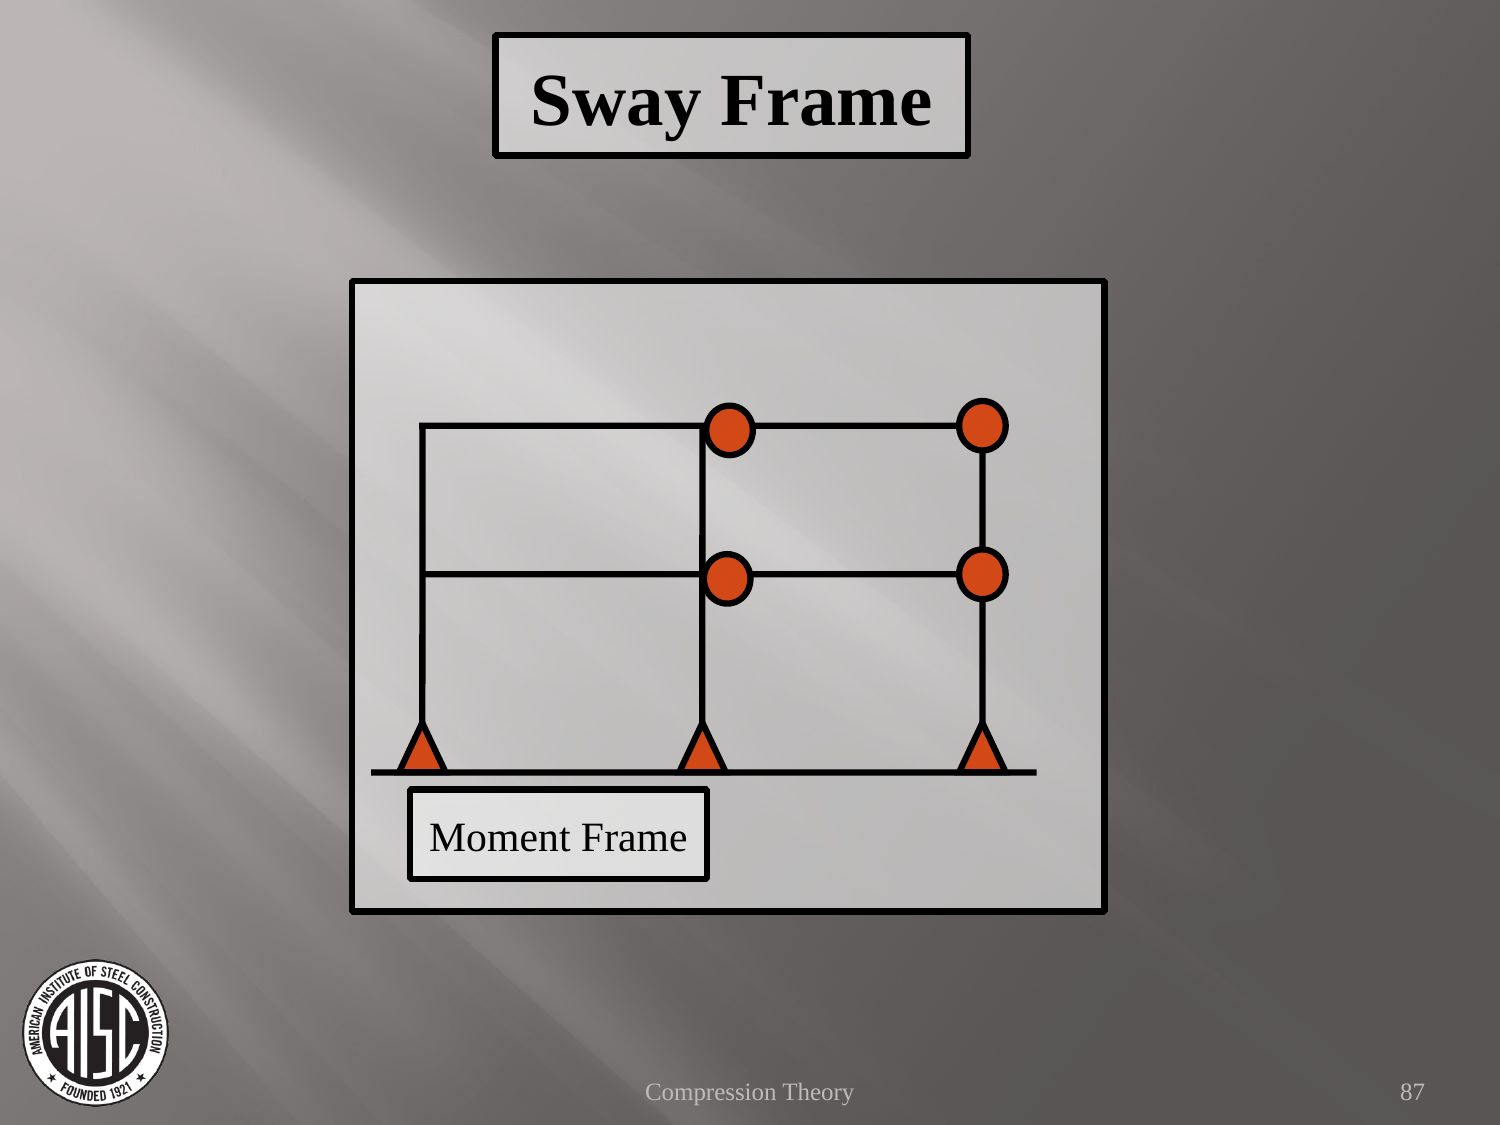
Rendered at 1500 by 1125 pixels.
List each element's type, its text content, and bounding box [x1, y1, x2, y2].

text_box [399, 722, 446, 772]
footer Compression Theory [512, 1052, 988, 1113]
text_box [703, 554, 751, 604]
text_box [959, 400, 1006, 451]
text_box Moment Frame [410, 789, 707, 880]
text_box [959, 549, 1006, 600]
picture [0, 0, 1500, 1125]
text_box [352, 281, 1105, 912]
text_box Sway Frame [495, 35, 969, 156]
text_box [679, 722, 726, 772]
text_box [959, 722, 1006, 772]
text_box [706, 405, 753, 456]
text_box 87 [1299, 1052, 1425, 1113]
